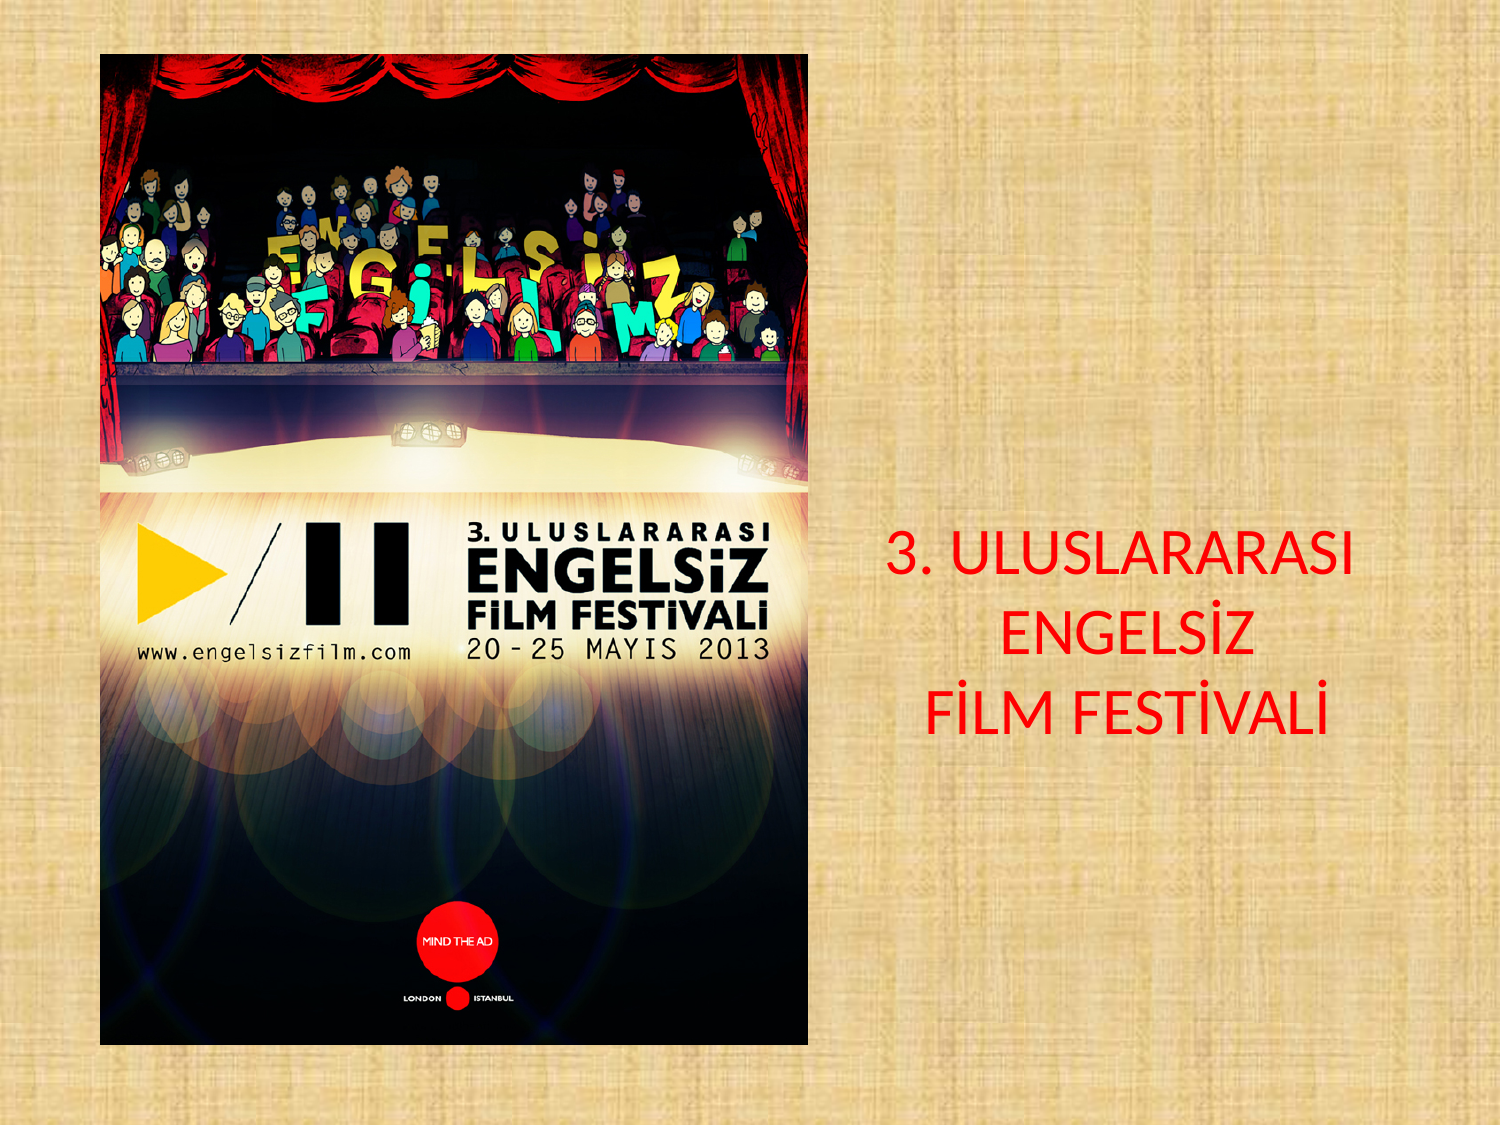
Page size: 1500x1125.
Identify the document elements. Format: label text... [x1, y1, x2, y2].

text_box 3. ULUSLARARASI ENGELSİZ FİLM FESTİVALİ [813, 420, 1471, 756]
picture [0, 0, 1500, 1125]
